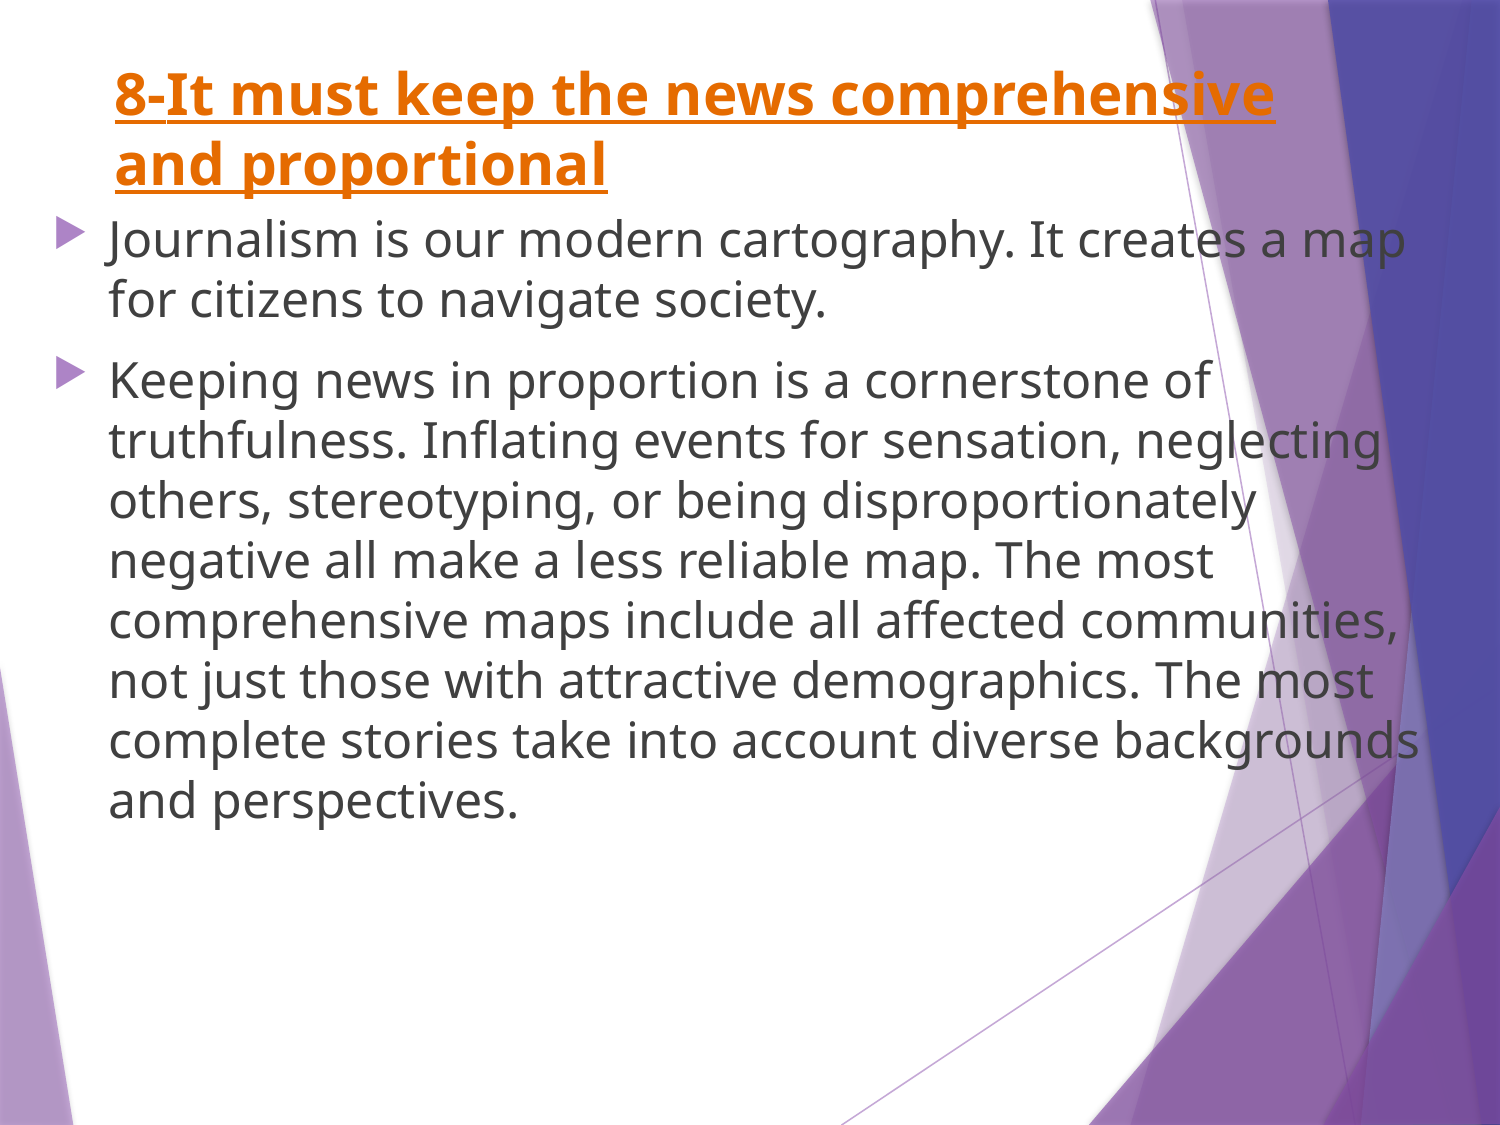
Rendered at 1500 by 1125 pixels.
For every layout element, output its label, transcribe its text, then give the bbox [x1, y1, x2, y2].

text_box 8-It must keep the news comprehensive and proportional [99, 49, 1375, 205]
list Journalism is our modern cartography. It creates a map for citizens to navigate society. Keeping news in proportion is a cornerstone of truthfulness. Inflating events for sensation, neglecting others, stereotyping, or being disproportionately negative all make a less reliable map. The most comprehensive maps include all affected communities, not just those with attractive demographics. The most complete stories take into account diverse backgrounds and perspectives. [37, 200, 1463, 1075]
